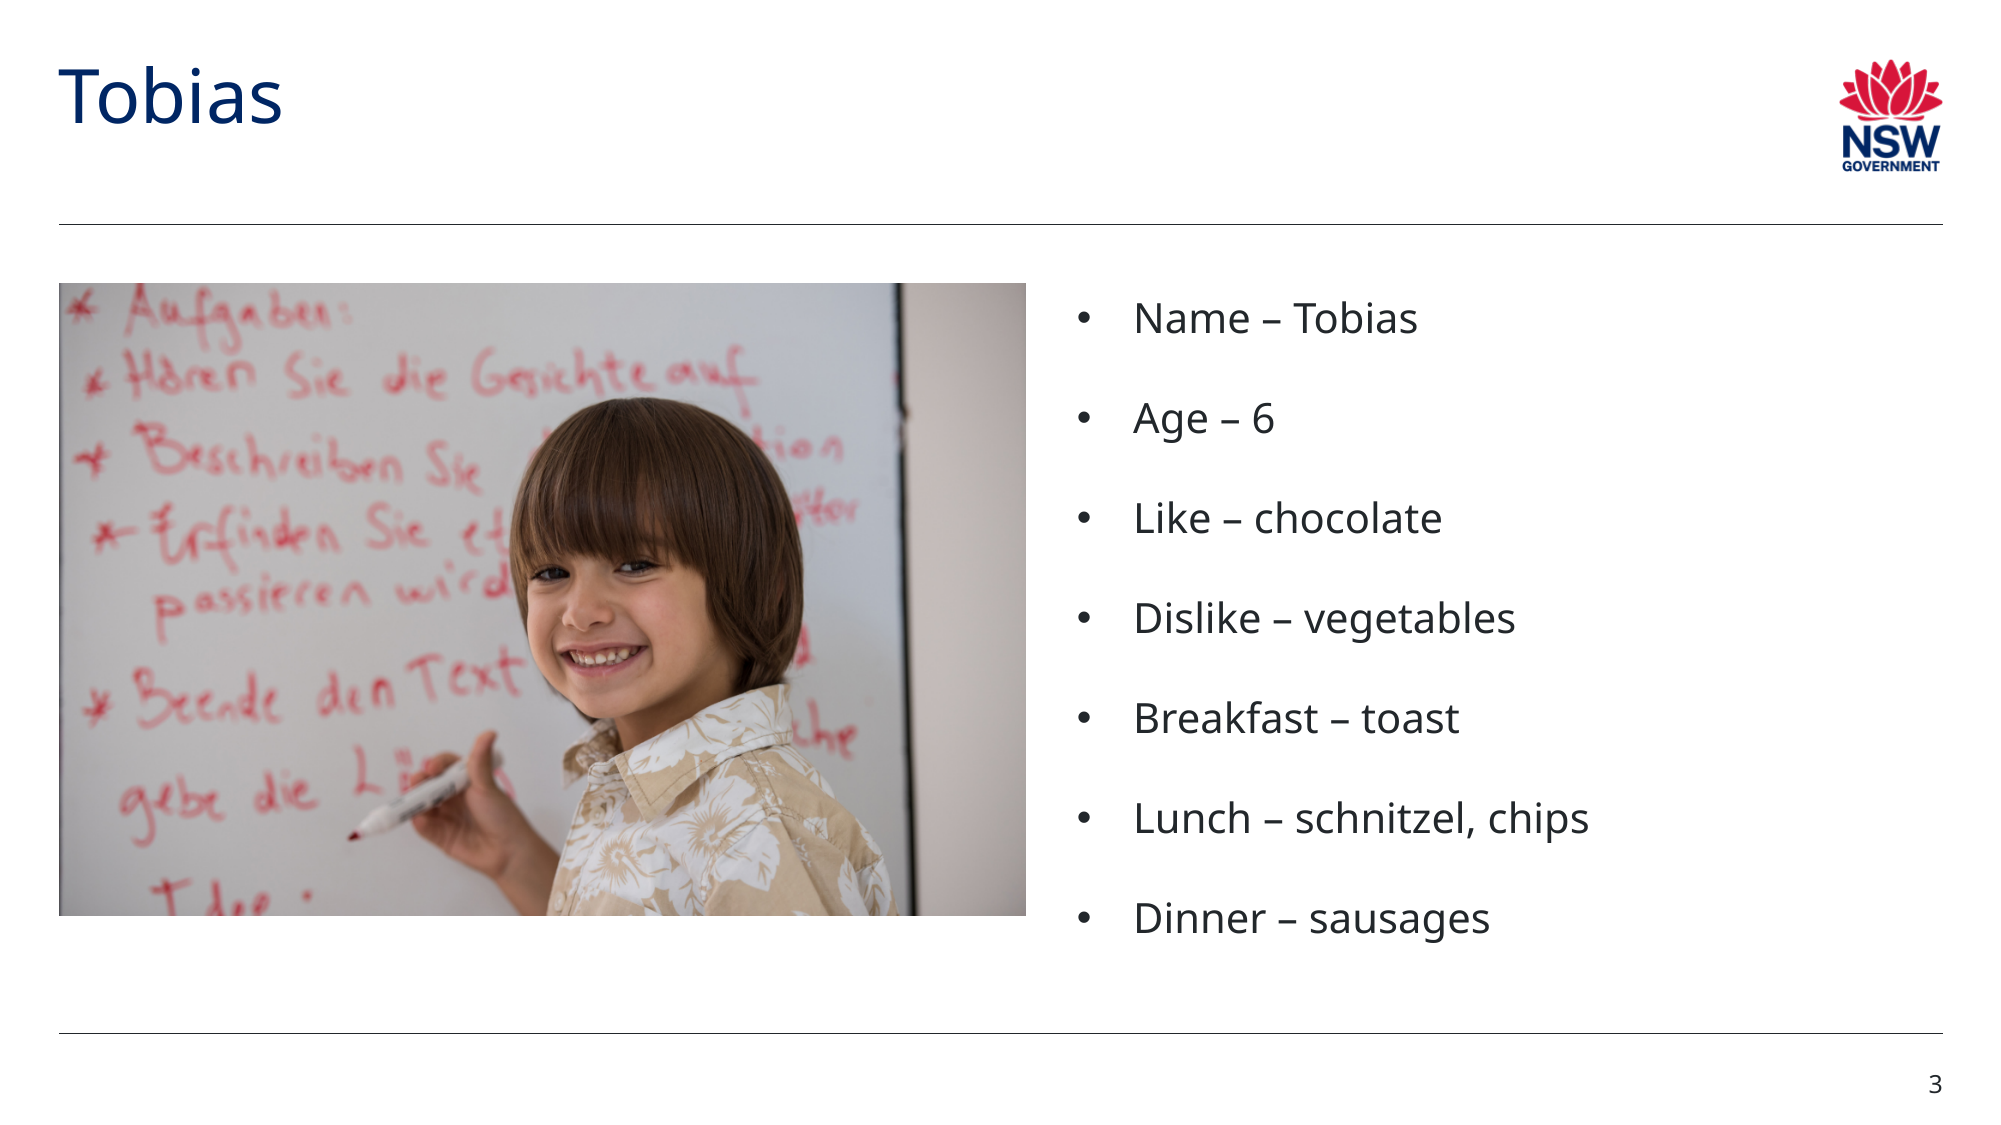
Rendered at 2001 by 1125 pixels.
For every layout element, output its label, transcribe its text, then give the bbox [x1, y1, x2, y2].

picture [1839, 59, 1943, 172]
slide_number 3 [1824, 1068, 1943, 1099]
list Name – Tobias Age – 6 Like – chocolate Dislike – vegetables Breakfast – toast Lunch – schnitzel, chips Dinner – sausages [1076, 283, 1941, 942]
title Tobias [59, 59, 1713, 149]
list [58, 283, 1026, 916]
